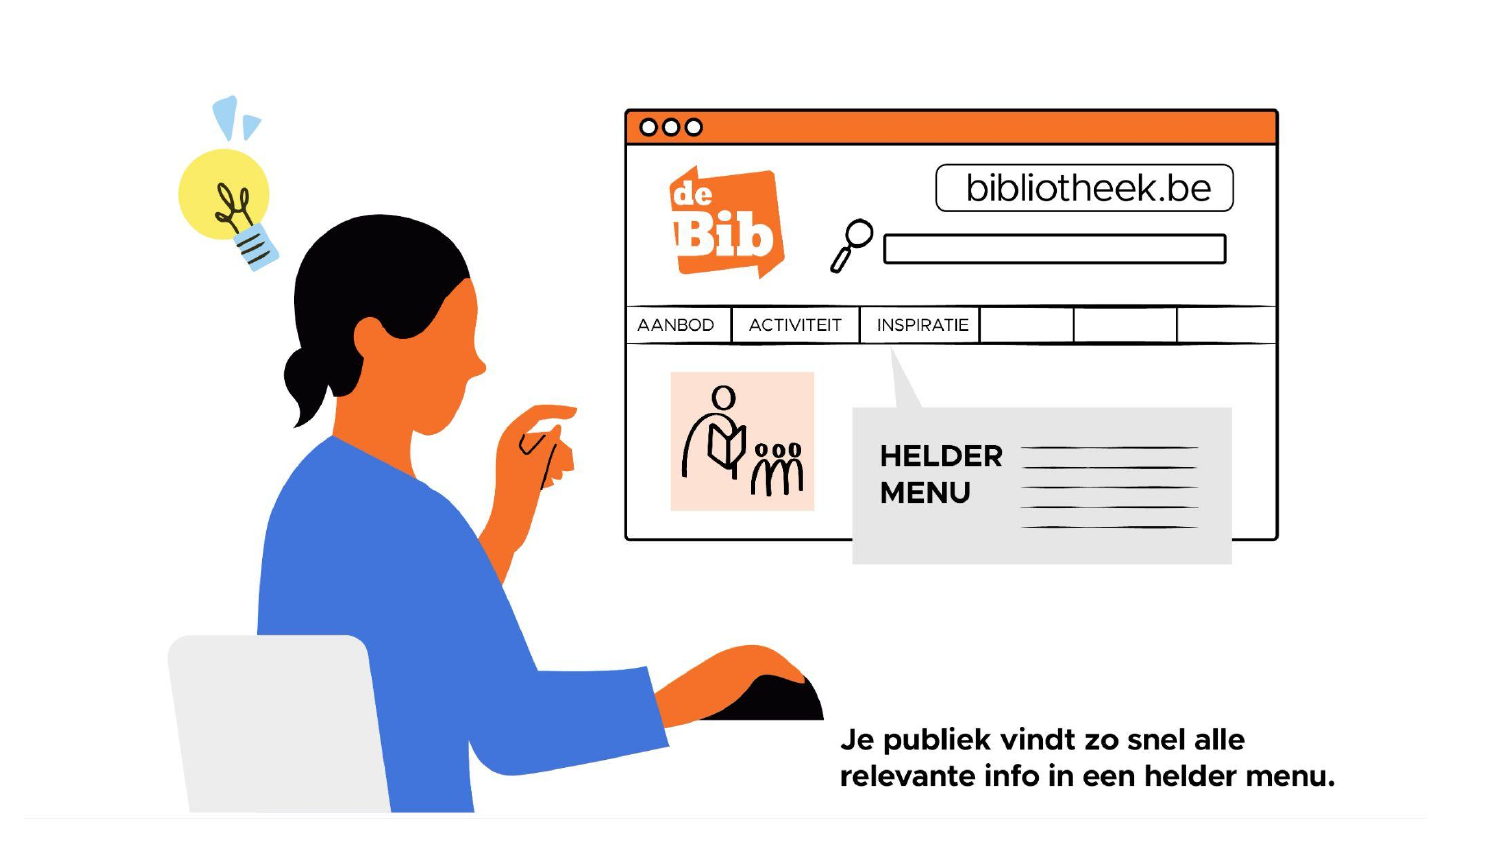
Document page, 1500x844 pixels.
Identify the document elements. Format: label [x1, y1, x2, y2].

picture [24, 24, 1427, 819]
